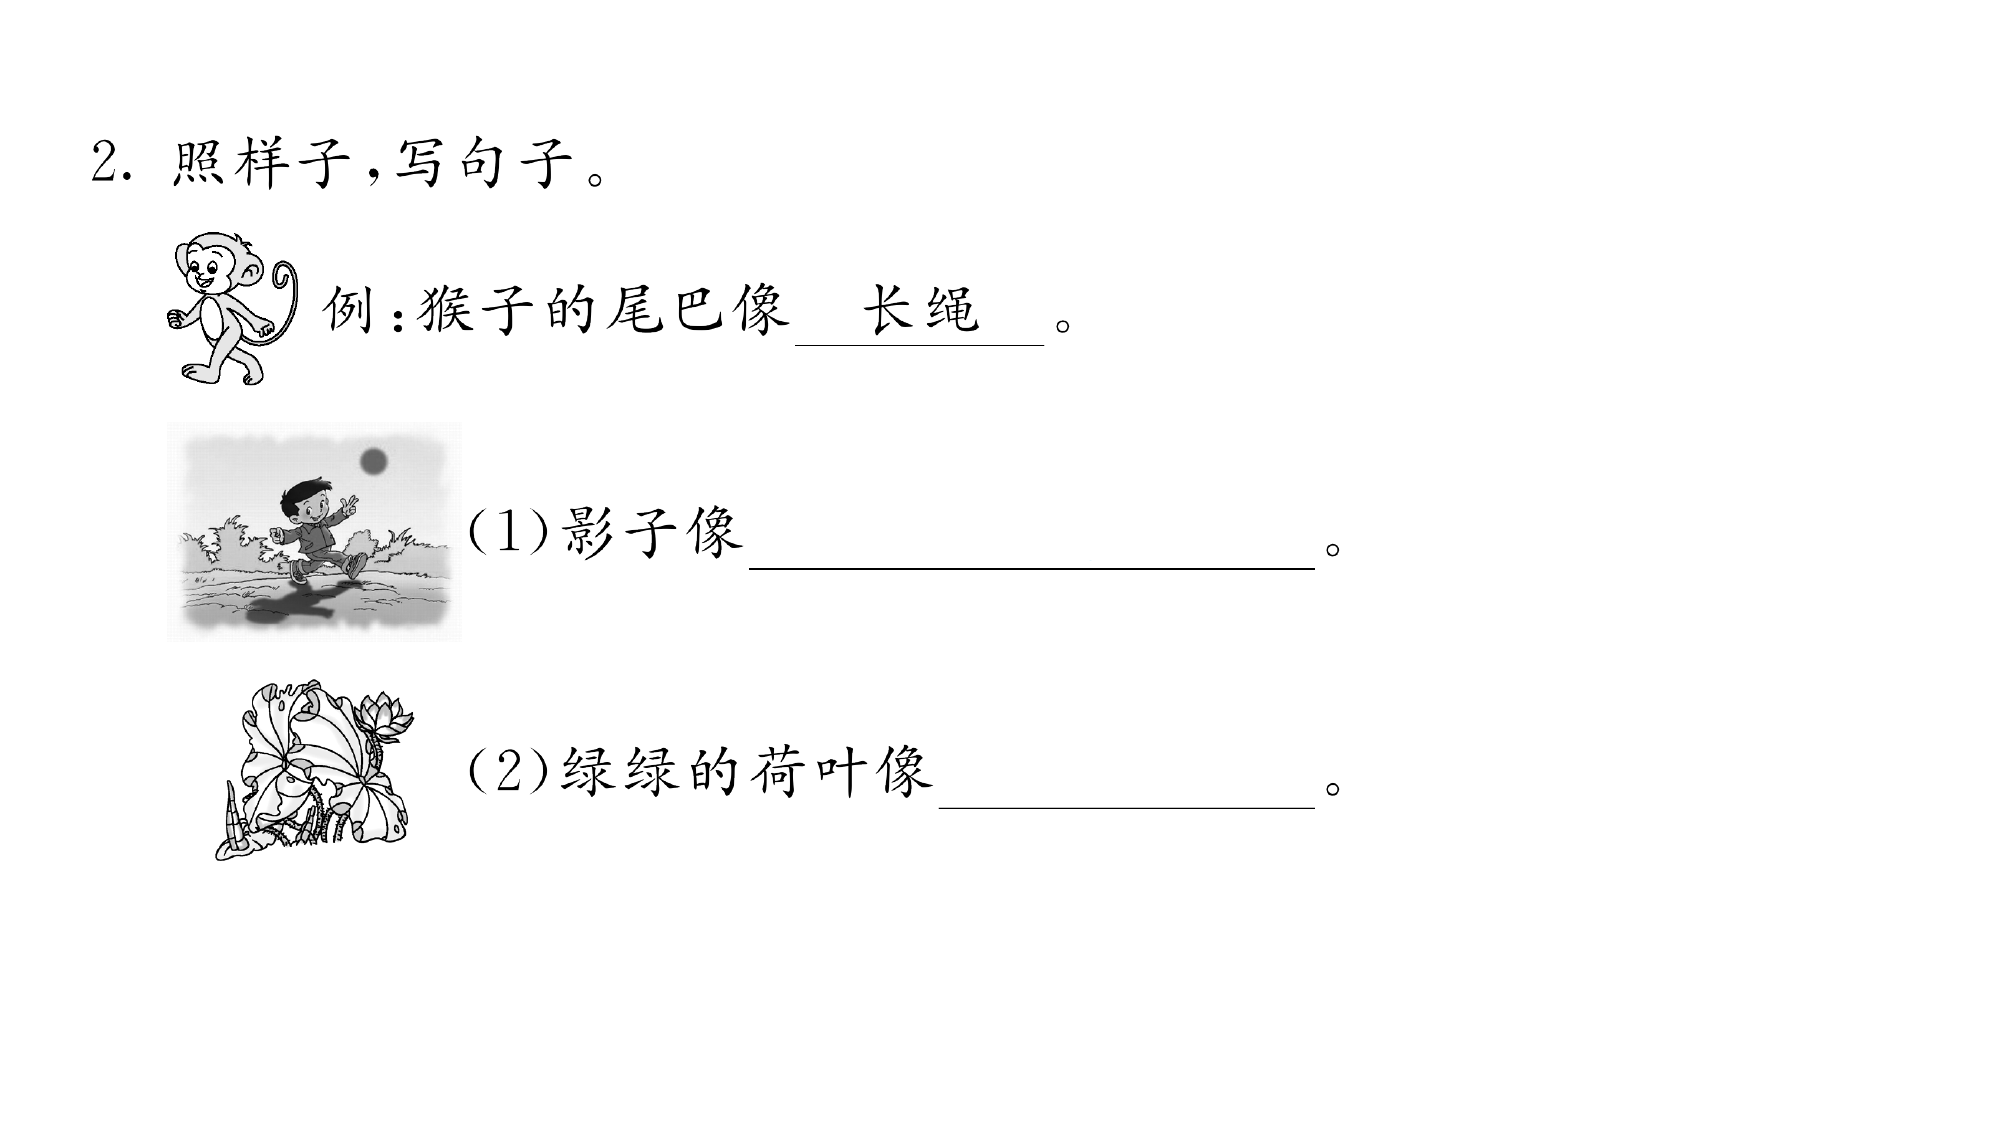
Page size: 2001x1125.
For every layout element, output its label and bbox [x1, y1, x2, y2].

picture [87, 117, 1979, 866]
